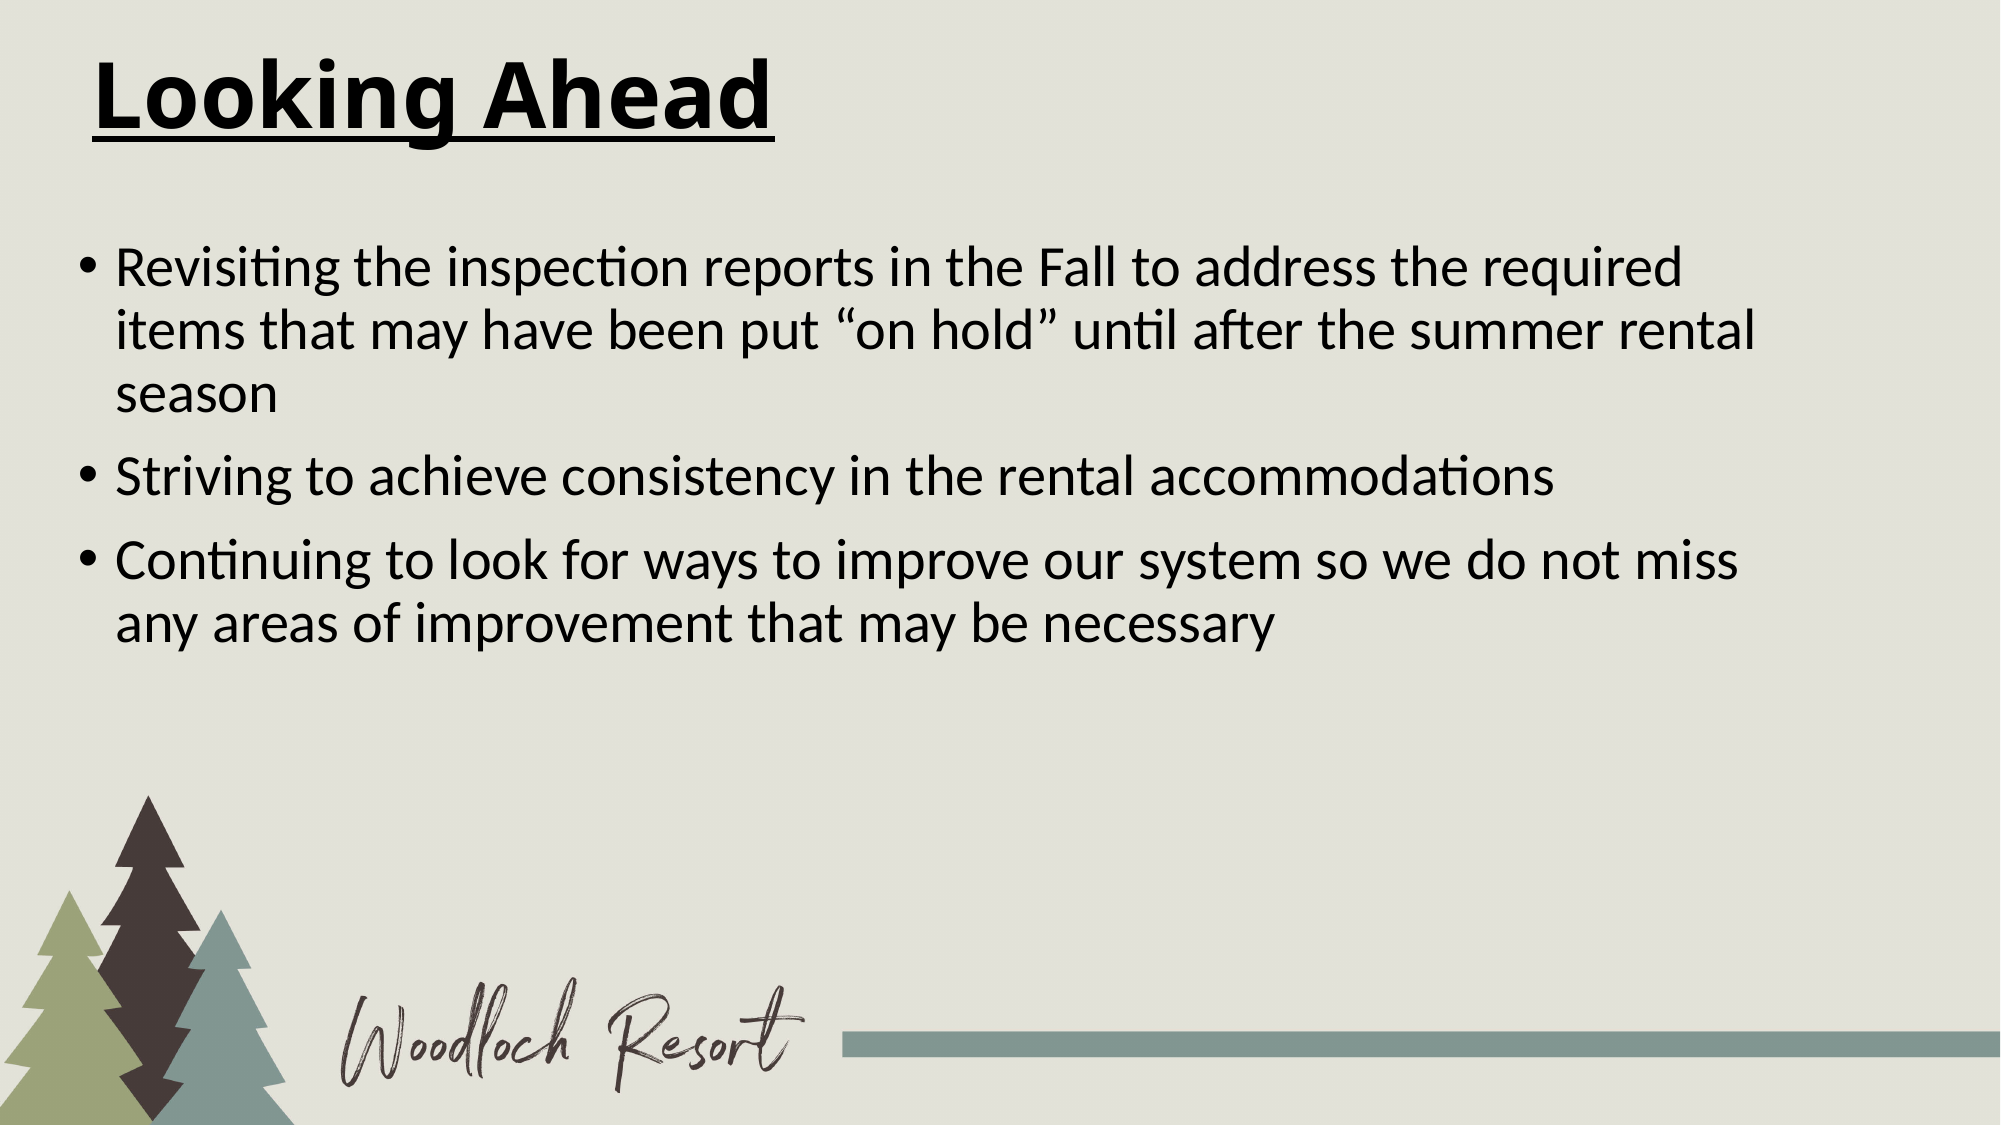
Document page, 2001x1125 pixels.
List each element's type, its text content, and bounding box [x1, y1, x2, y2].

list Revisiting the inspection reports in the Fall to address the required items that may have been put “on hold” until after the summer rental season Striving to achieve consistency in the rental accommodations Continuing to look for ways to improve our system so we do not miss any areas of improvement that may be necessary [62, 228, 1788, 943]
picture [0, 0, 2001, 1125]
title Looking Ahead [76, 12, 1802, 185]
